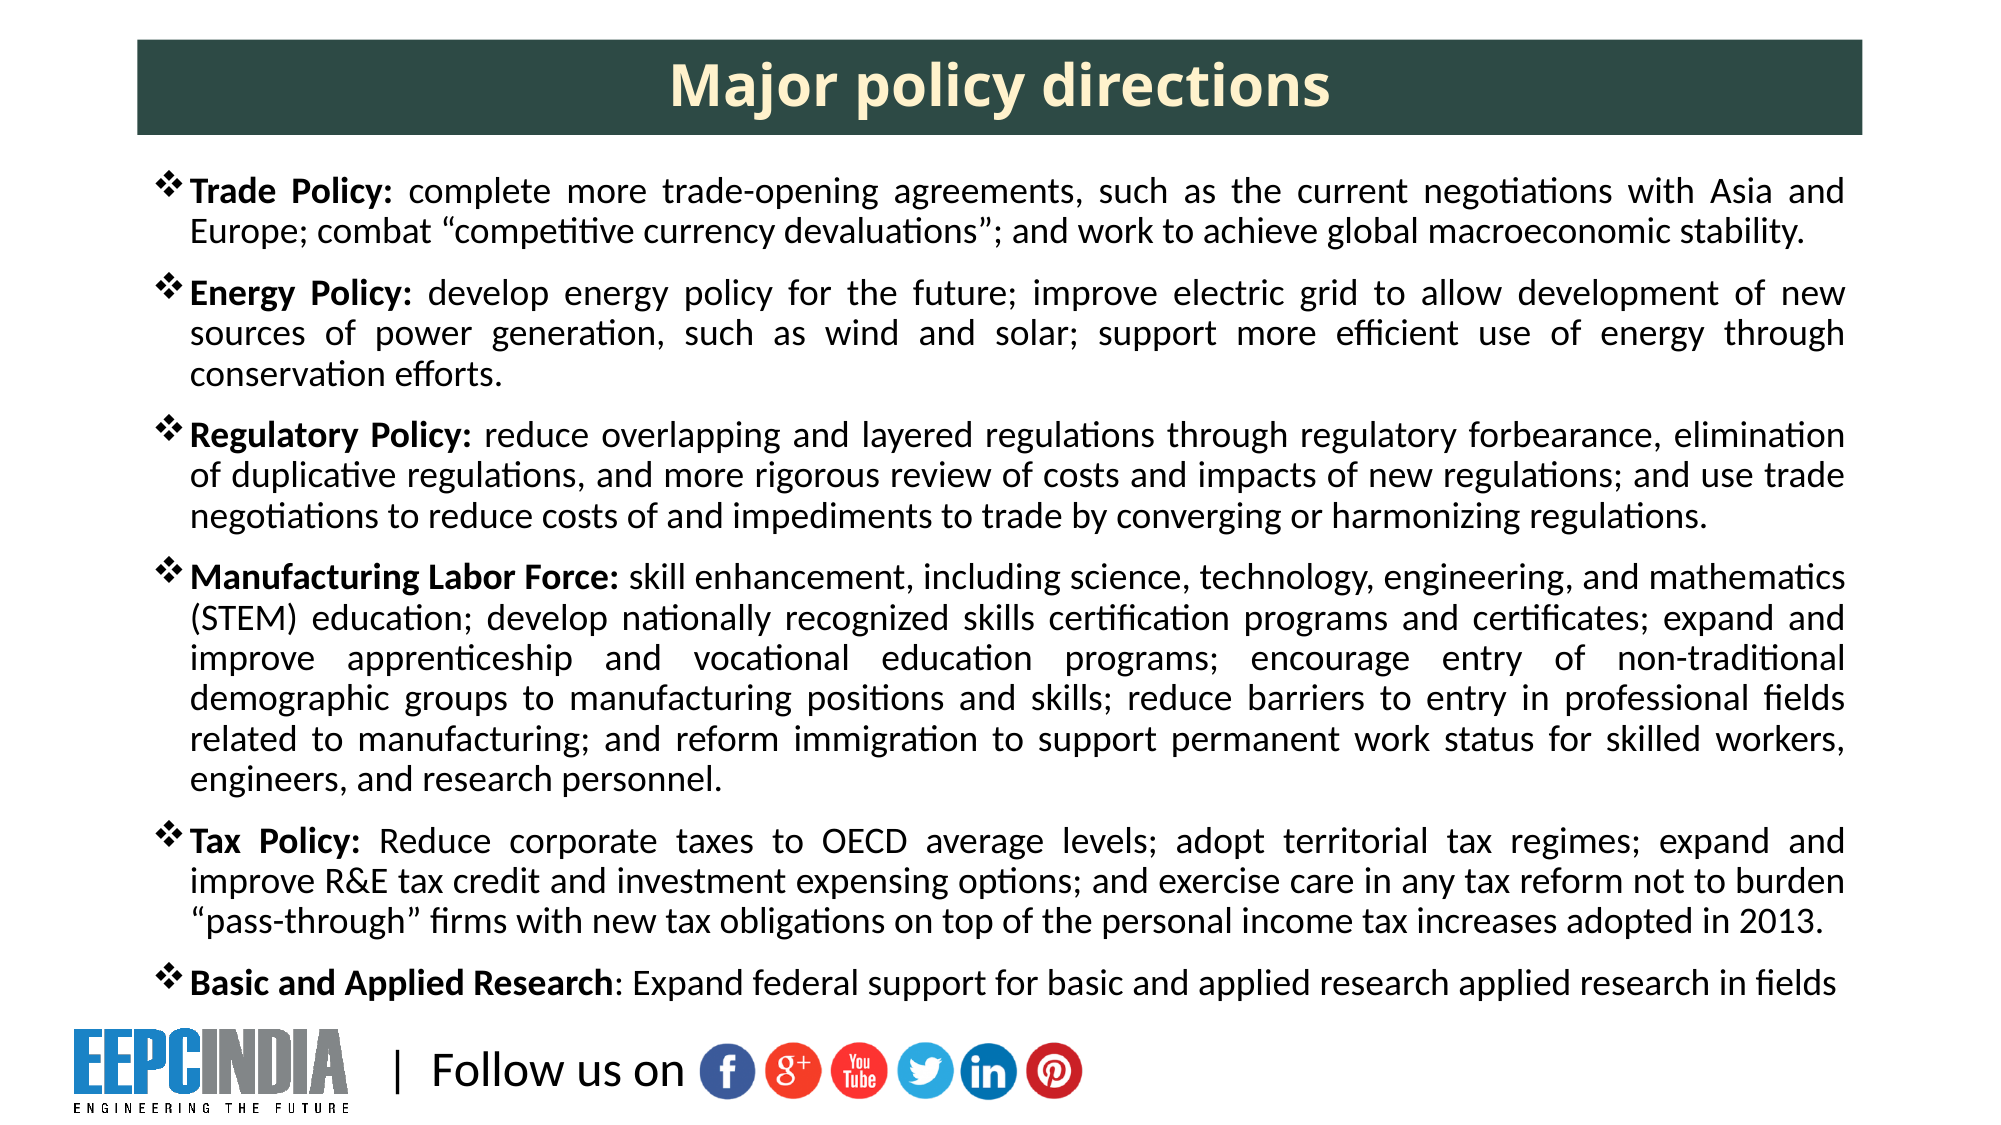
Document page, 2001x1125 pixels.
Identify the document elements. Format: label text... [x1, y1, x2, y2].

title Major policy directions [137, 39, 1863, 135]
picture [74, 1028, 348, 1113]
list Trade Policy: complete more trade-opening agreements, such as the current negotiations with Asia and Europe; combat “competitive currency devaluations”; and work to achieve global macroeconomic stability. Energy Policy: develop energy policy for the future; improve electric grid to allow development of new sources of power generation, such as wind and solar; support more efficient use of energy through conservation efforts. Regulatory Policy: reduce overlapping and layered regulations through regulatory forbearance, elimination of duplicative regulations, and more rigorous review of costs and impacts of new regulations; and use trade negotiations to reduce costs of and impediments to trade by converging or harmonizing regulations. Manufacturing Labor Force: skill enhancement, including science, technology, engineering, and mathematics (STEM) education; develop nationally recognized skills certification programs and certificates; expand and improve apprenticeship and vocational education programs; encourage entry of non-traditional demographic groups to manufacturing positions and skills; reduce barriers to entry in professional fields related to manufacturing; and reform immigration to support permanent work status for skilled workers, engineers, and research personnel. Tax Policy: Reduce corporate taxes to OECD average levels; adopt territorial tax regimes; expand and improve R&E tax credit and investment expensing options; and exercise care in any tax reform not to burden “pass-through” firms with new tax obligations on top of the personal income tax increases adopted in 2013. Basic and Applied Research: Expand federal support for basic and applied research applied research in fields [137, 163, 1863, 1014]
picture [694, 1040, 1087, 1101]
